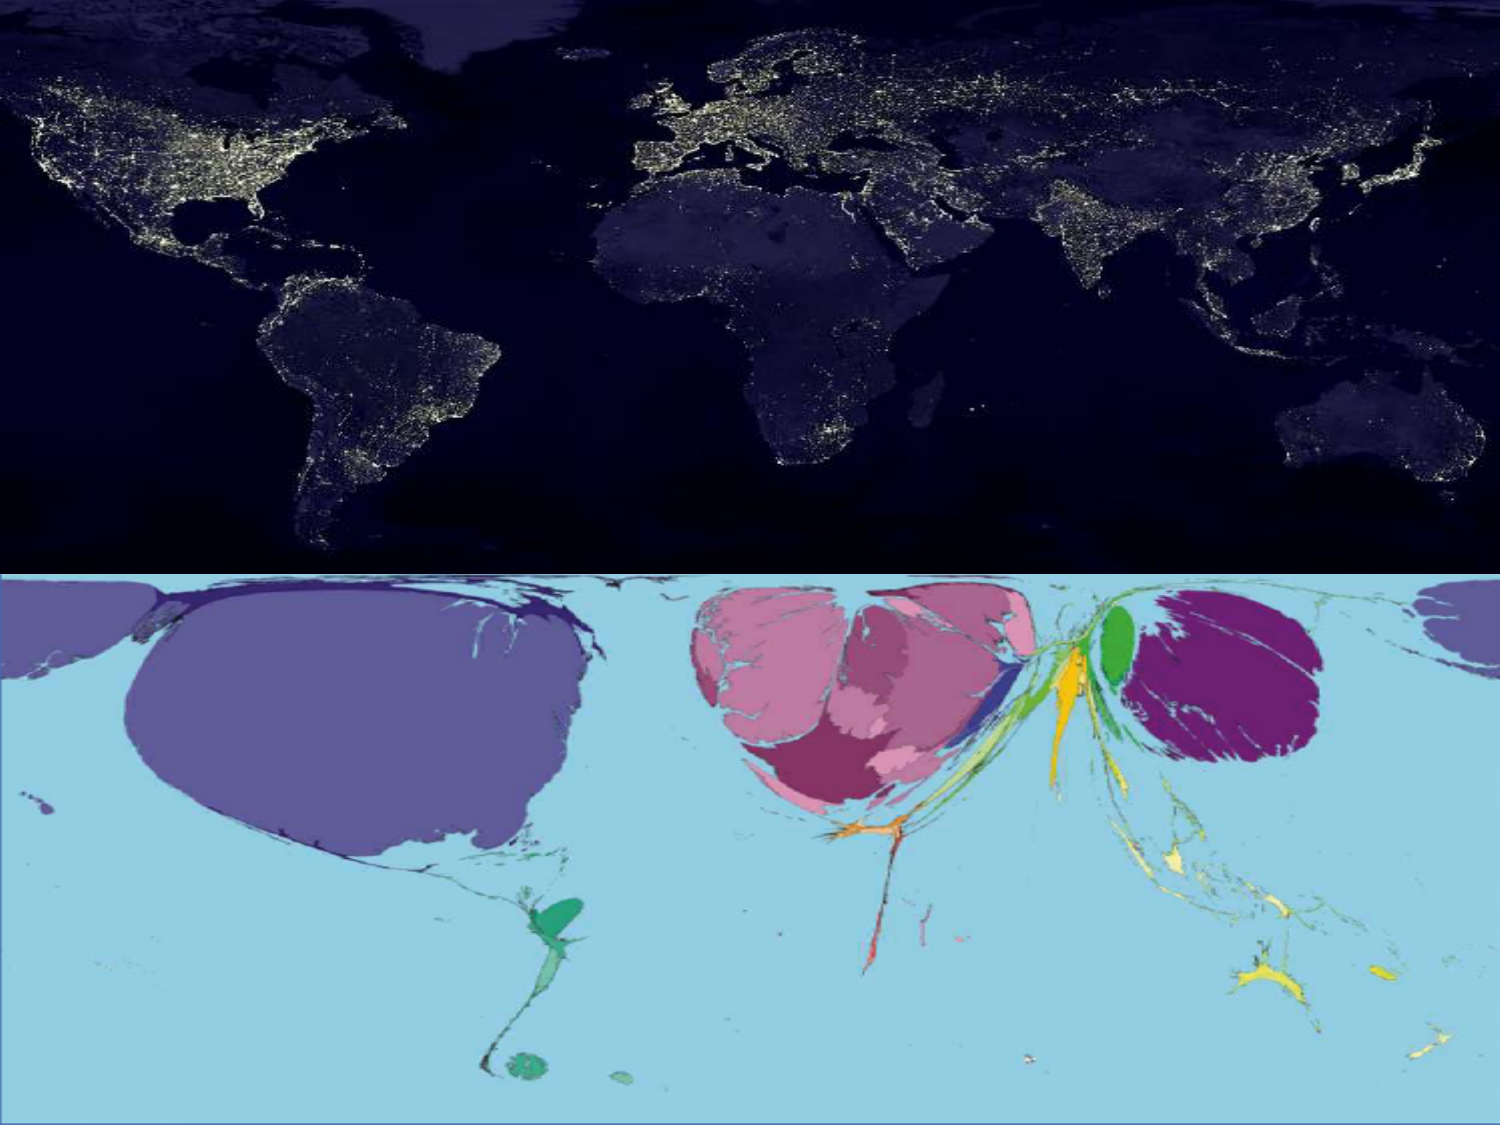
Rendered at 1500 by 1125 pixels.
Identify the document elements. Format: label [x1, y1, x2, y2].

picture [0, 0, 1500, 573]
list [0, 573, 1500, 1125]
